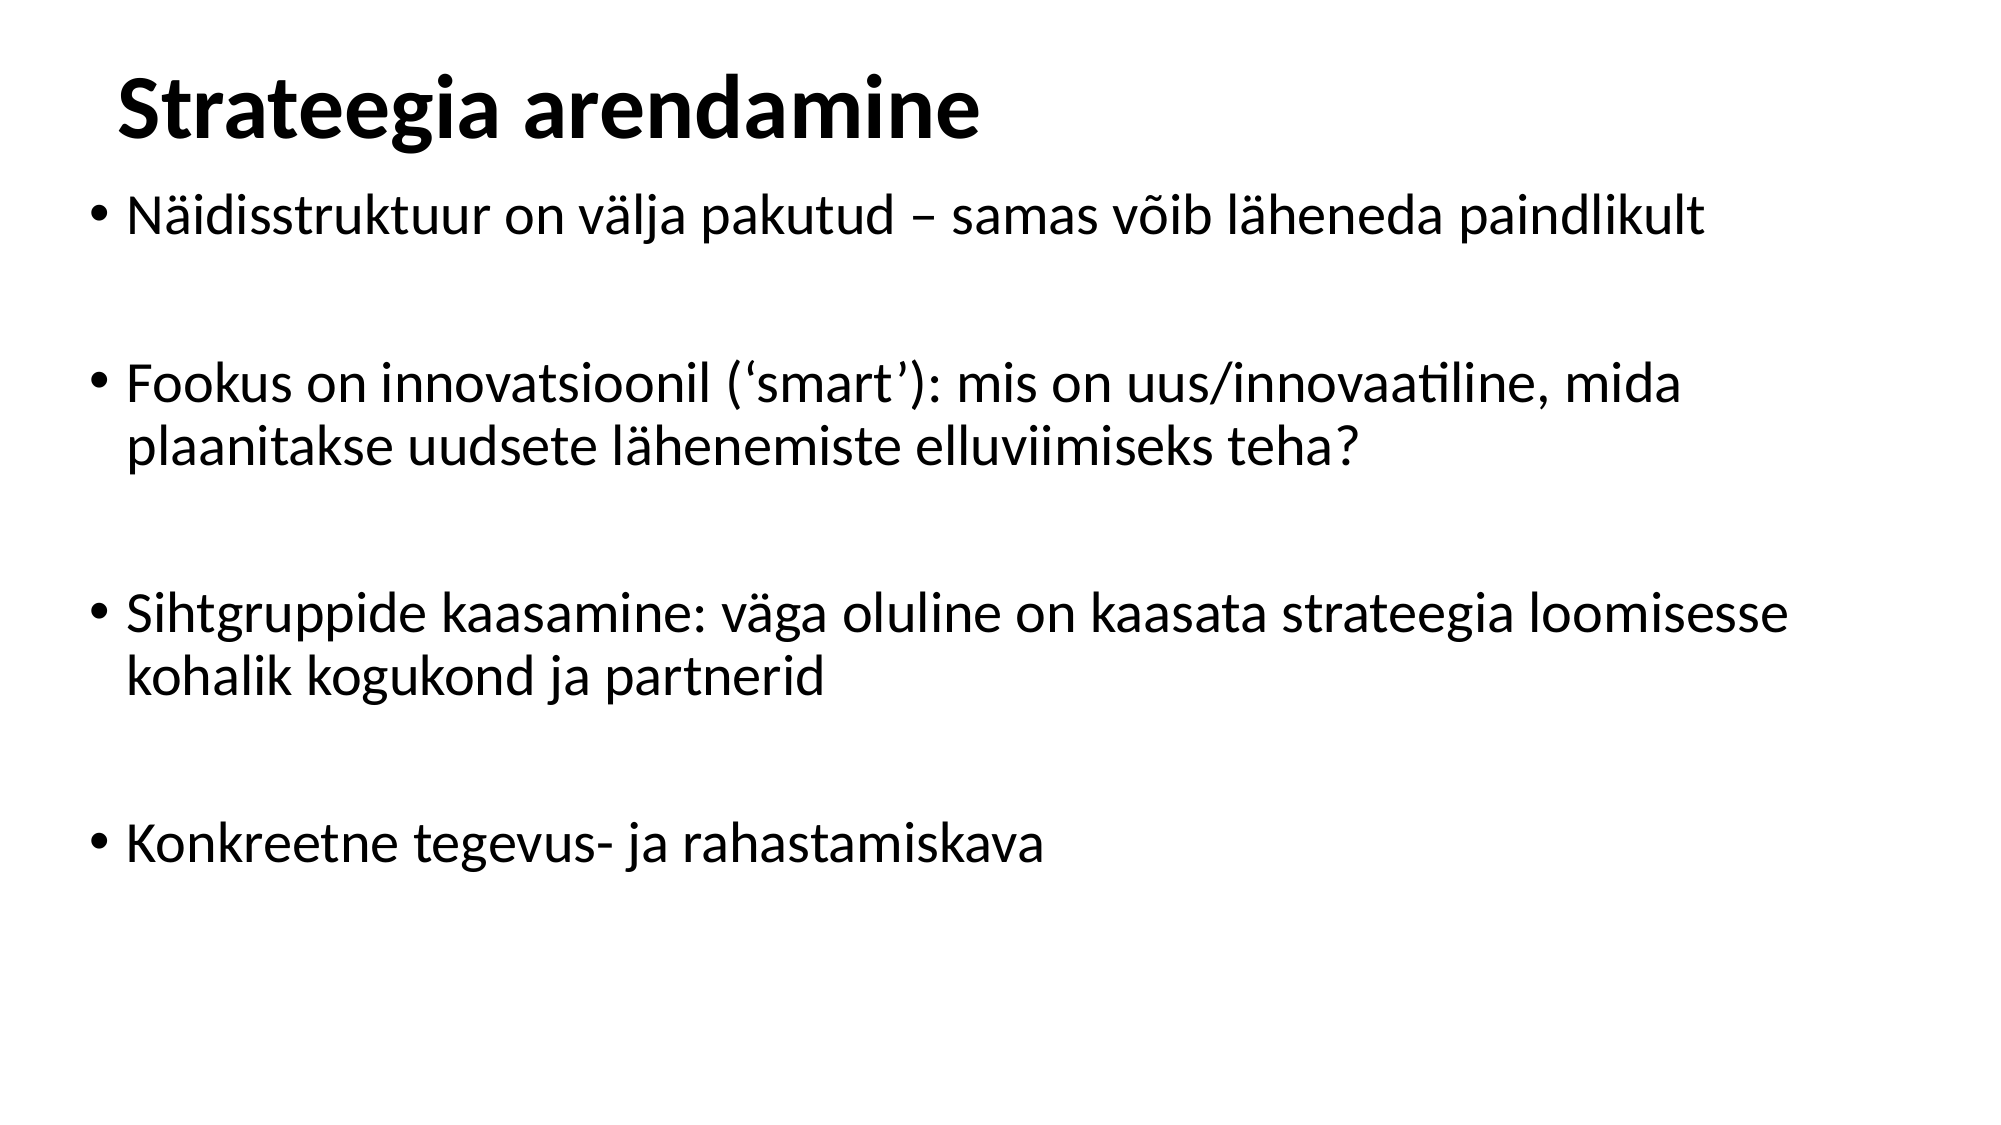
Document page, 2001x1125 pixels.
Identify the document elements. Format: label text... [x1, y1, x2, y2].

list Näidisstruktuur on välja pakutud – samas võib läheneda paindlikult Fookus on innovatsioonil (‘smart’): mis on uus/innovaatiline, mida plaanitakse uudsete lähenemiste elluviimiseks teha? Sihtgruppide kaasamine: väga oluline on kaasata strateegia loomisesse kohalik kogukond ja partnerid Konkreetne tegevus- ja rahastamiskava [74, 177, 1875, 1088]
title Strateegia arendamine [102, 0, 1828, 177]
